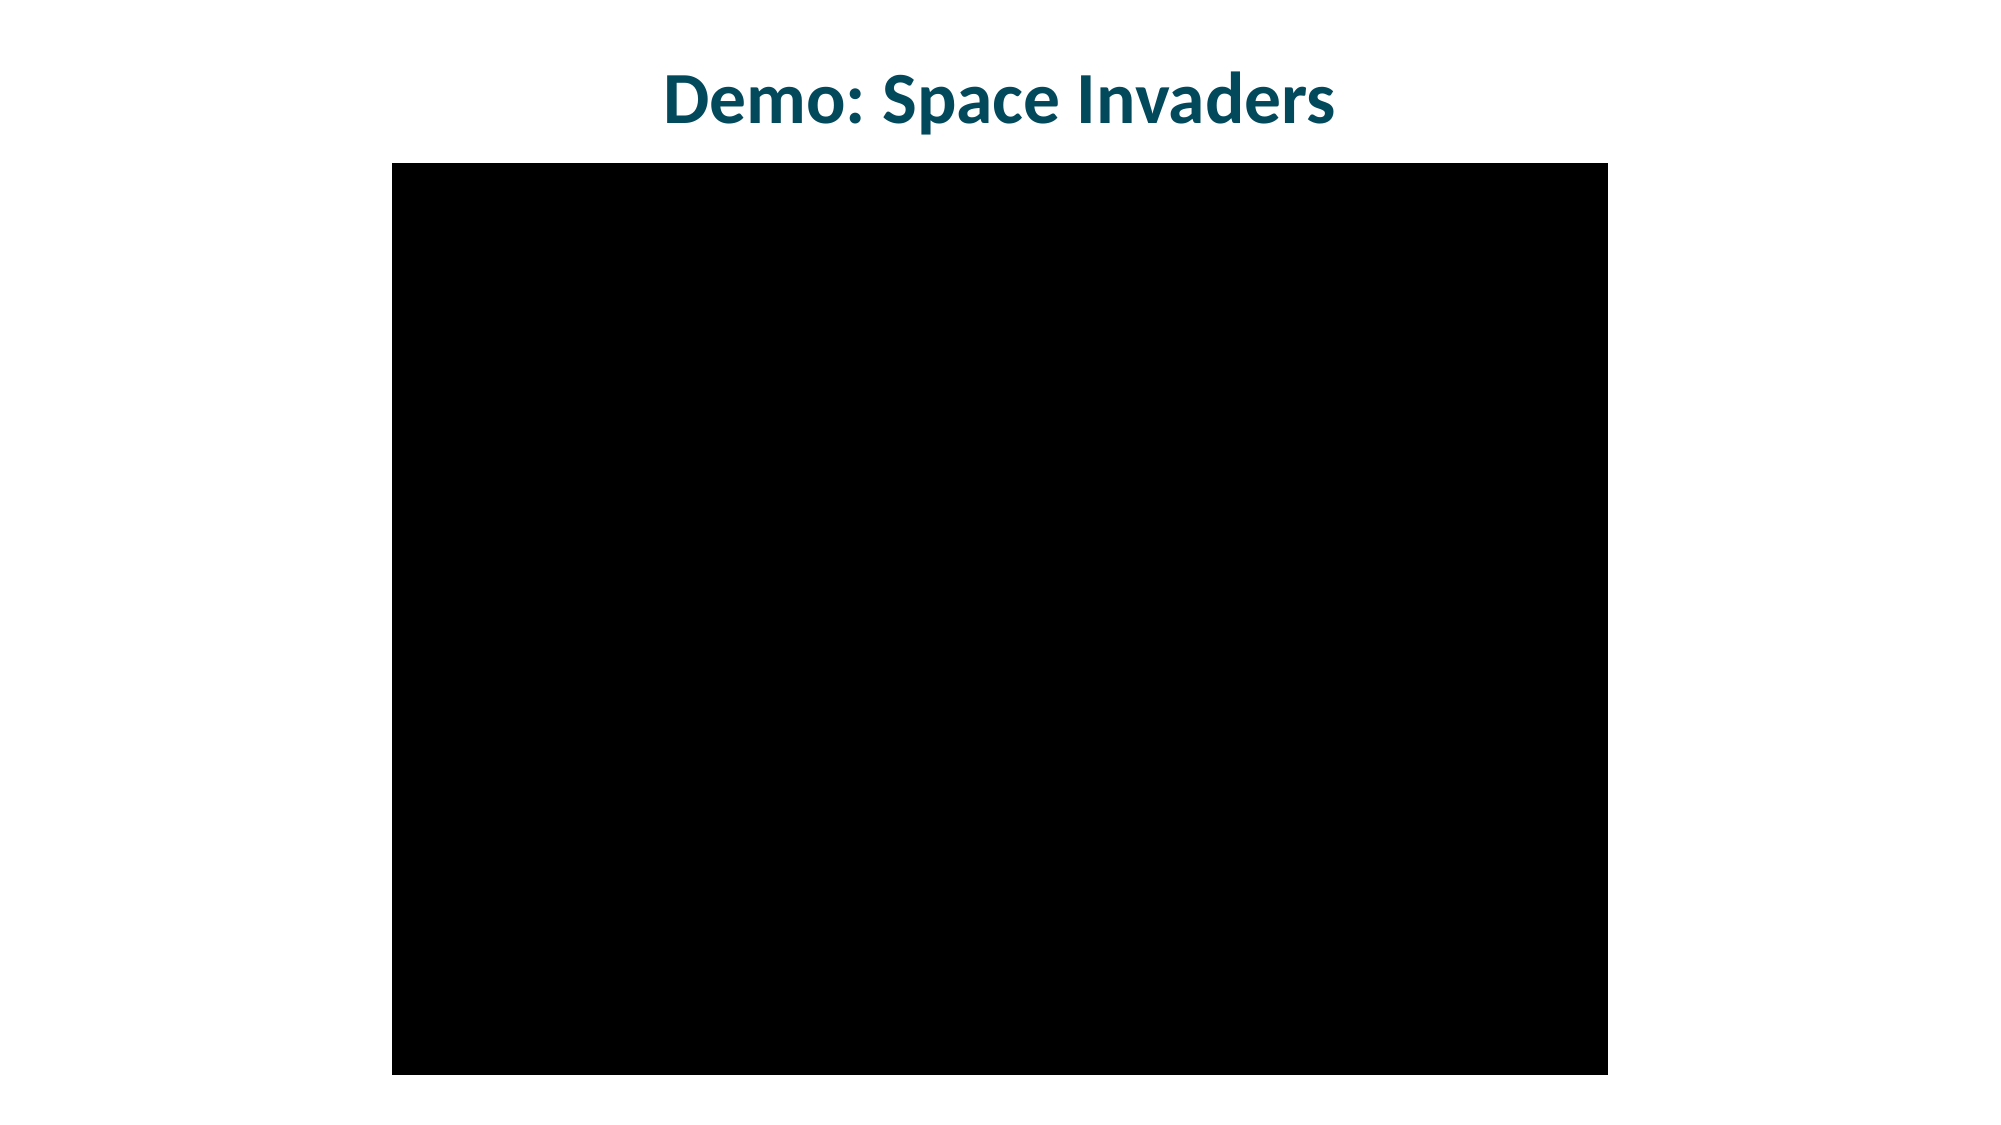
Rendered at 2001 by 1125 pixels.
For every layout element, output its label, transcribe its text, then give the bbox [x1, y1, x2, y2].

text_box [391, 162, 1609, 1076]
title Demo: Space Invaders [99, 24, 1900, 163]
